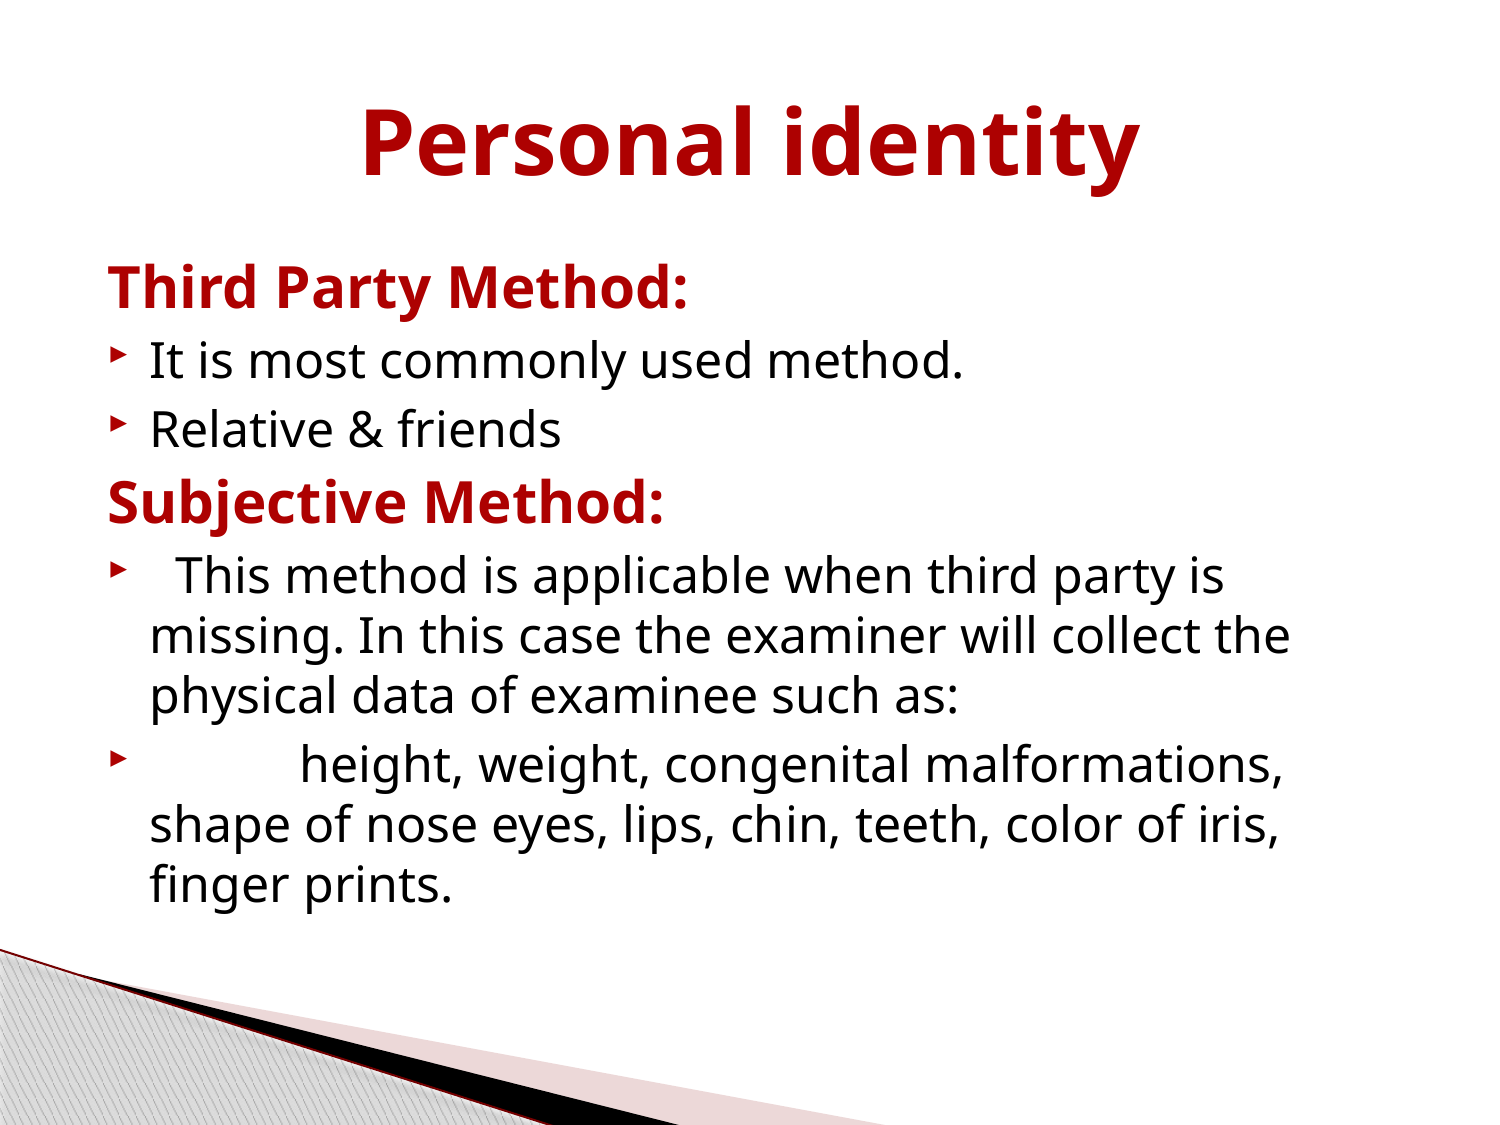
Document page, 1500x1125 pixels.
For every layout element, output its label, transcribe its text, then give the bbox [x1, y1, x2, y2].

title Personal identity [75, 45, 1425, 233]
list Third Party Method: It is most commonly used method. Relative & friends Subjective Method: This method is applicable when third party is missing. In this case the examiner will collect the physical data of examinee such as: height, weight, congenital malformations, shape of nose eyes, lips, chin, teeth, color of iris, finger prints. [75, 243, 1425, 986]
